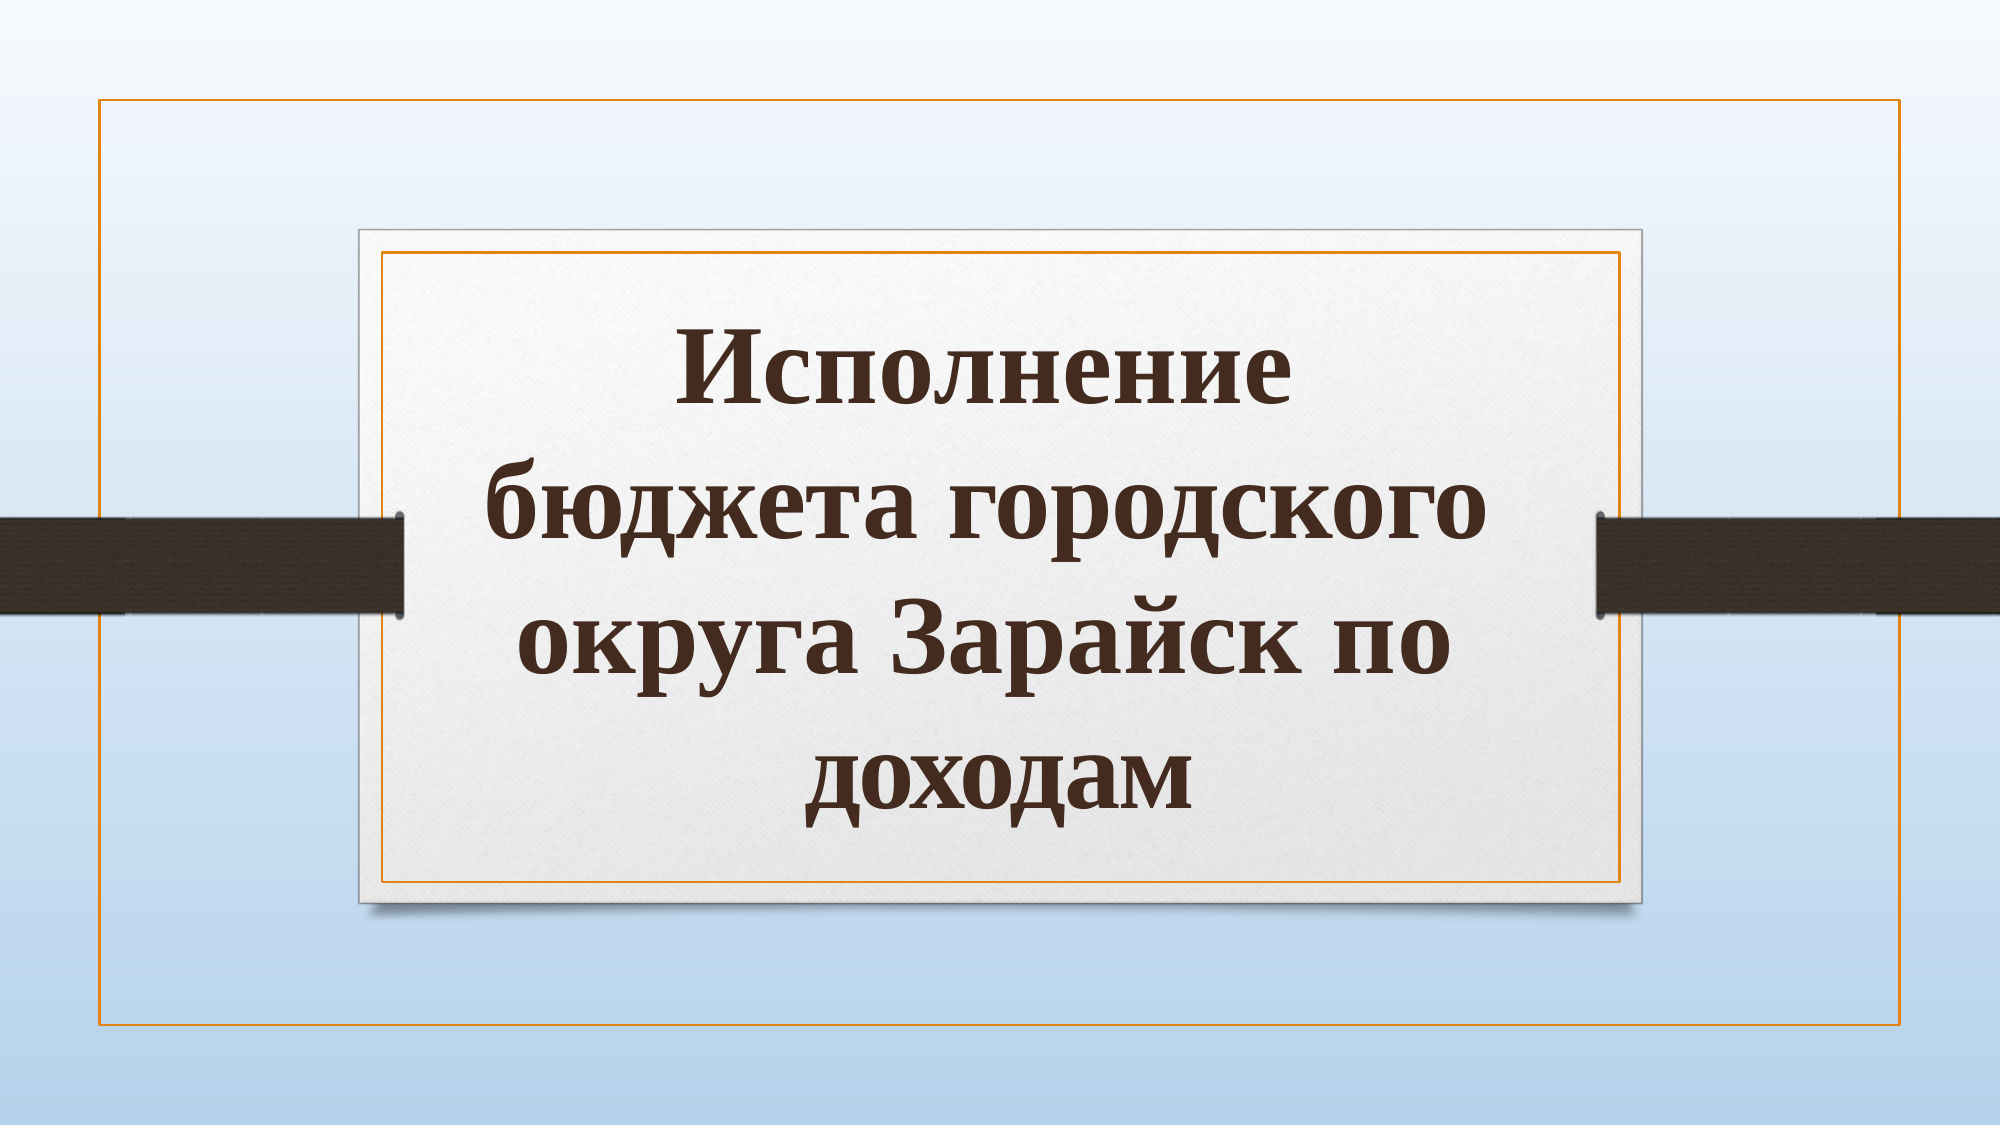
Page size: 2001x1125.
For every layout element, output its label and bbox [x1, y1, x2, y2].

text_box [0, 0, 2000, 1125]
